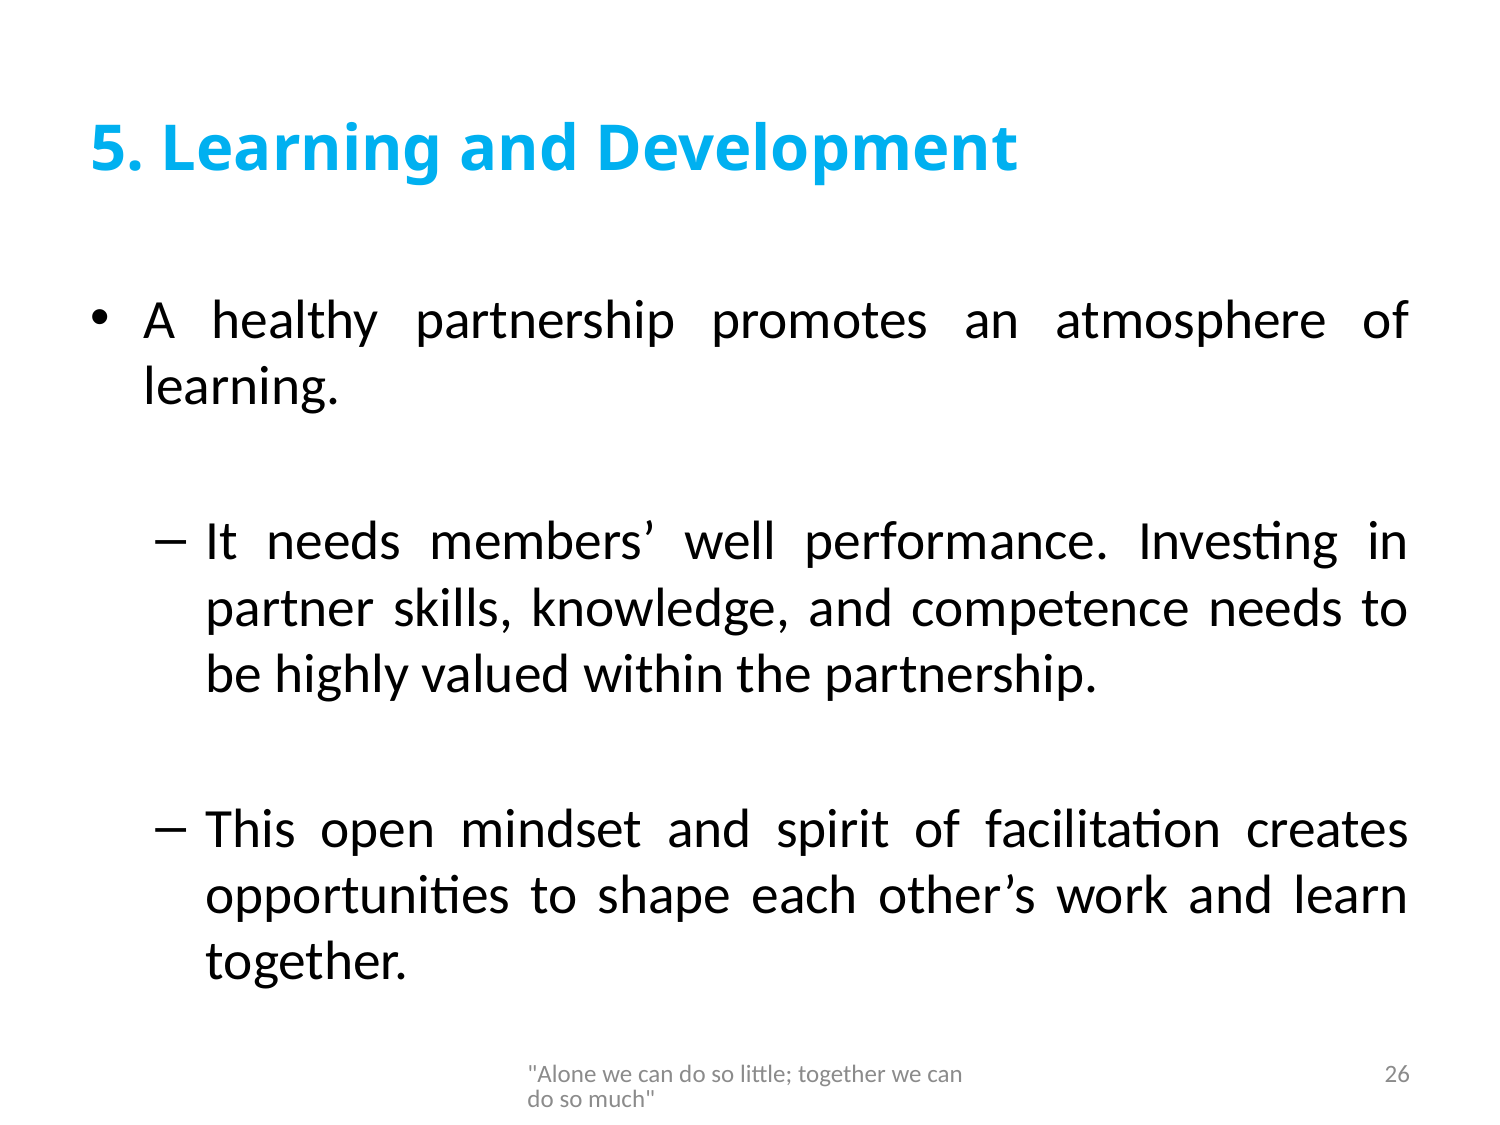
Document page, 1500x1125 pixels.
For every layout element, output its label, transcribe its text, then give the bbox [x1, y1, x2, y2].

slide_number 26 [1074, 1042, 1425, 1103]
list 5. Learning and Development A healthy partnership promotes an atmosphere of learning. It needs members’ well performance. Investing in partner skills, knowledge, and competence needs to be highly valued within the partnership. This open mindset and spirit of facilitation creates opportunities to shape each other’s work and learn together. [75, 99, 1425, 1005]
footer "Alone we can do so little; together we can do so much" [512, 1042, 988, 1103]
